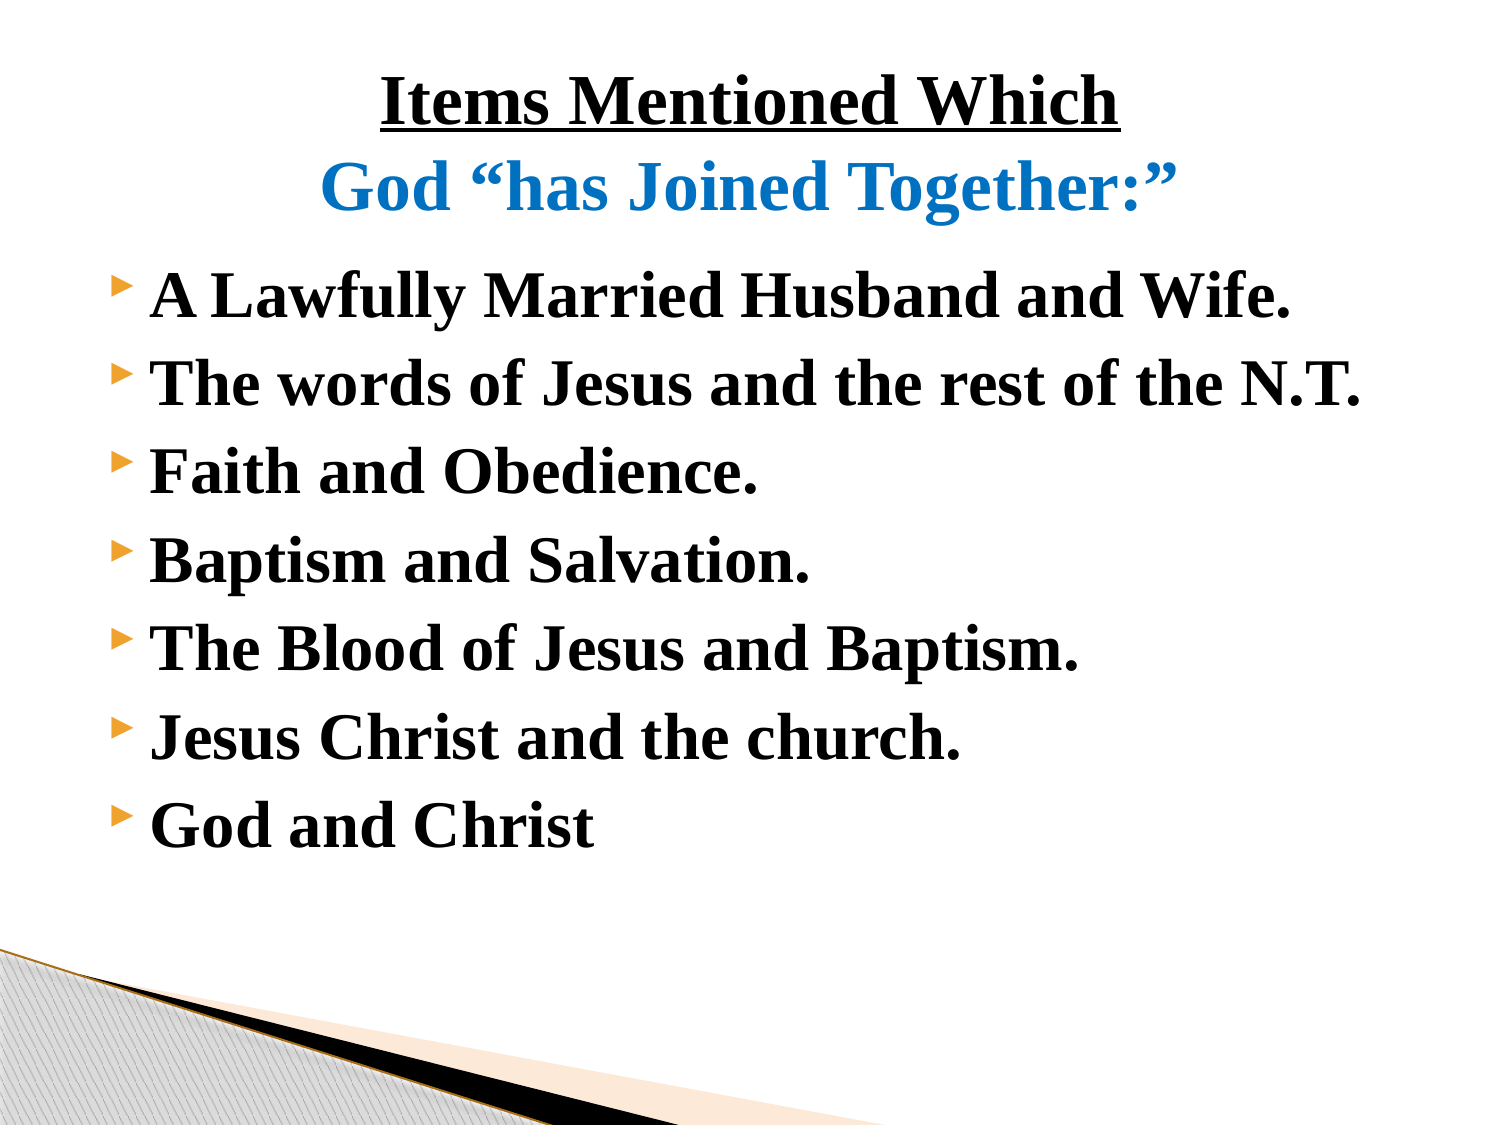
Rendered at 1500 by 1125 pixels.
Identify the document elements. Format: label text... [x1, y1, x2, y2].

title Items Mentioned Which God “has Joined Together:” [75, 45, 1425, 233]
list A Lawfully Married Husband and Wife. The words of Jesus and the rest of the N.T. Faith and Obedience. Baptism and Salvation. The Blood of Jesus and Baptism. Jesus Christ and the church. God and Christ [75, 243, 1425, 986]
